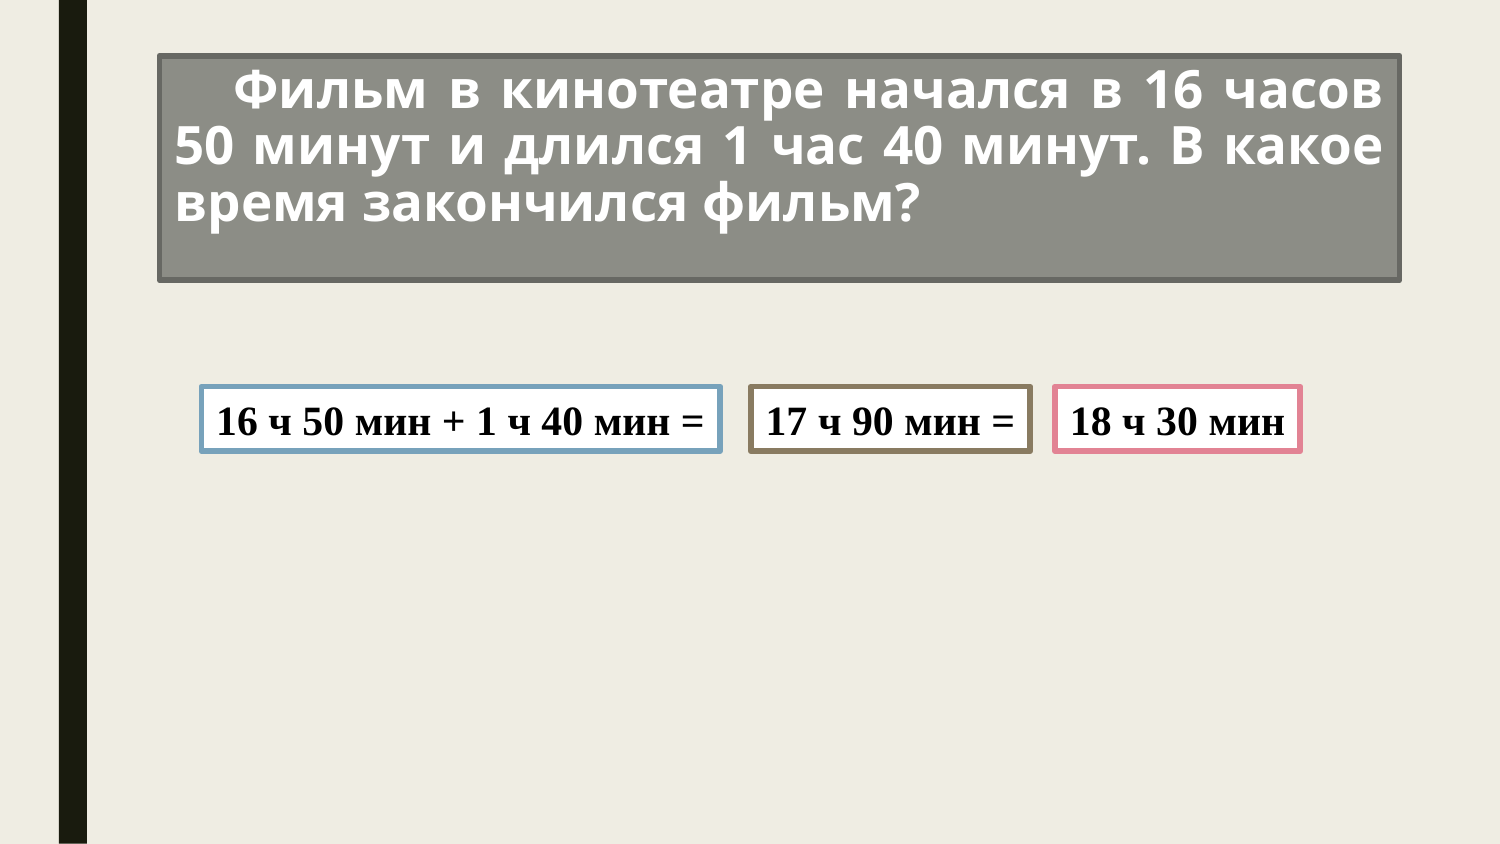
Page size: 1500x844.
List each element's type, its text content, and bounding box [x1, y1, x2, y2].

text_box 16 ч 50 мин + 1 ч 40 мин = [199, 384, 723, 454]
text_box 18 ч 30 мин [1052, 384, 1303, 454]
title Фильм в кинотеатре начался в 16 часов 50 минут и длился 1 час 40 минут. В какое время закончился фильм? [157, 53, 1402, 283]
text_box 17 ч 90 мин = [748, 384, 1033, 454]
